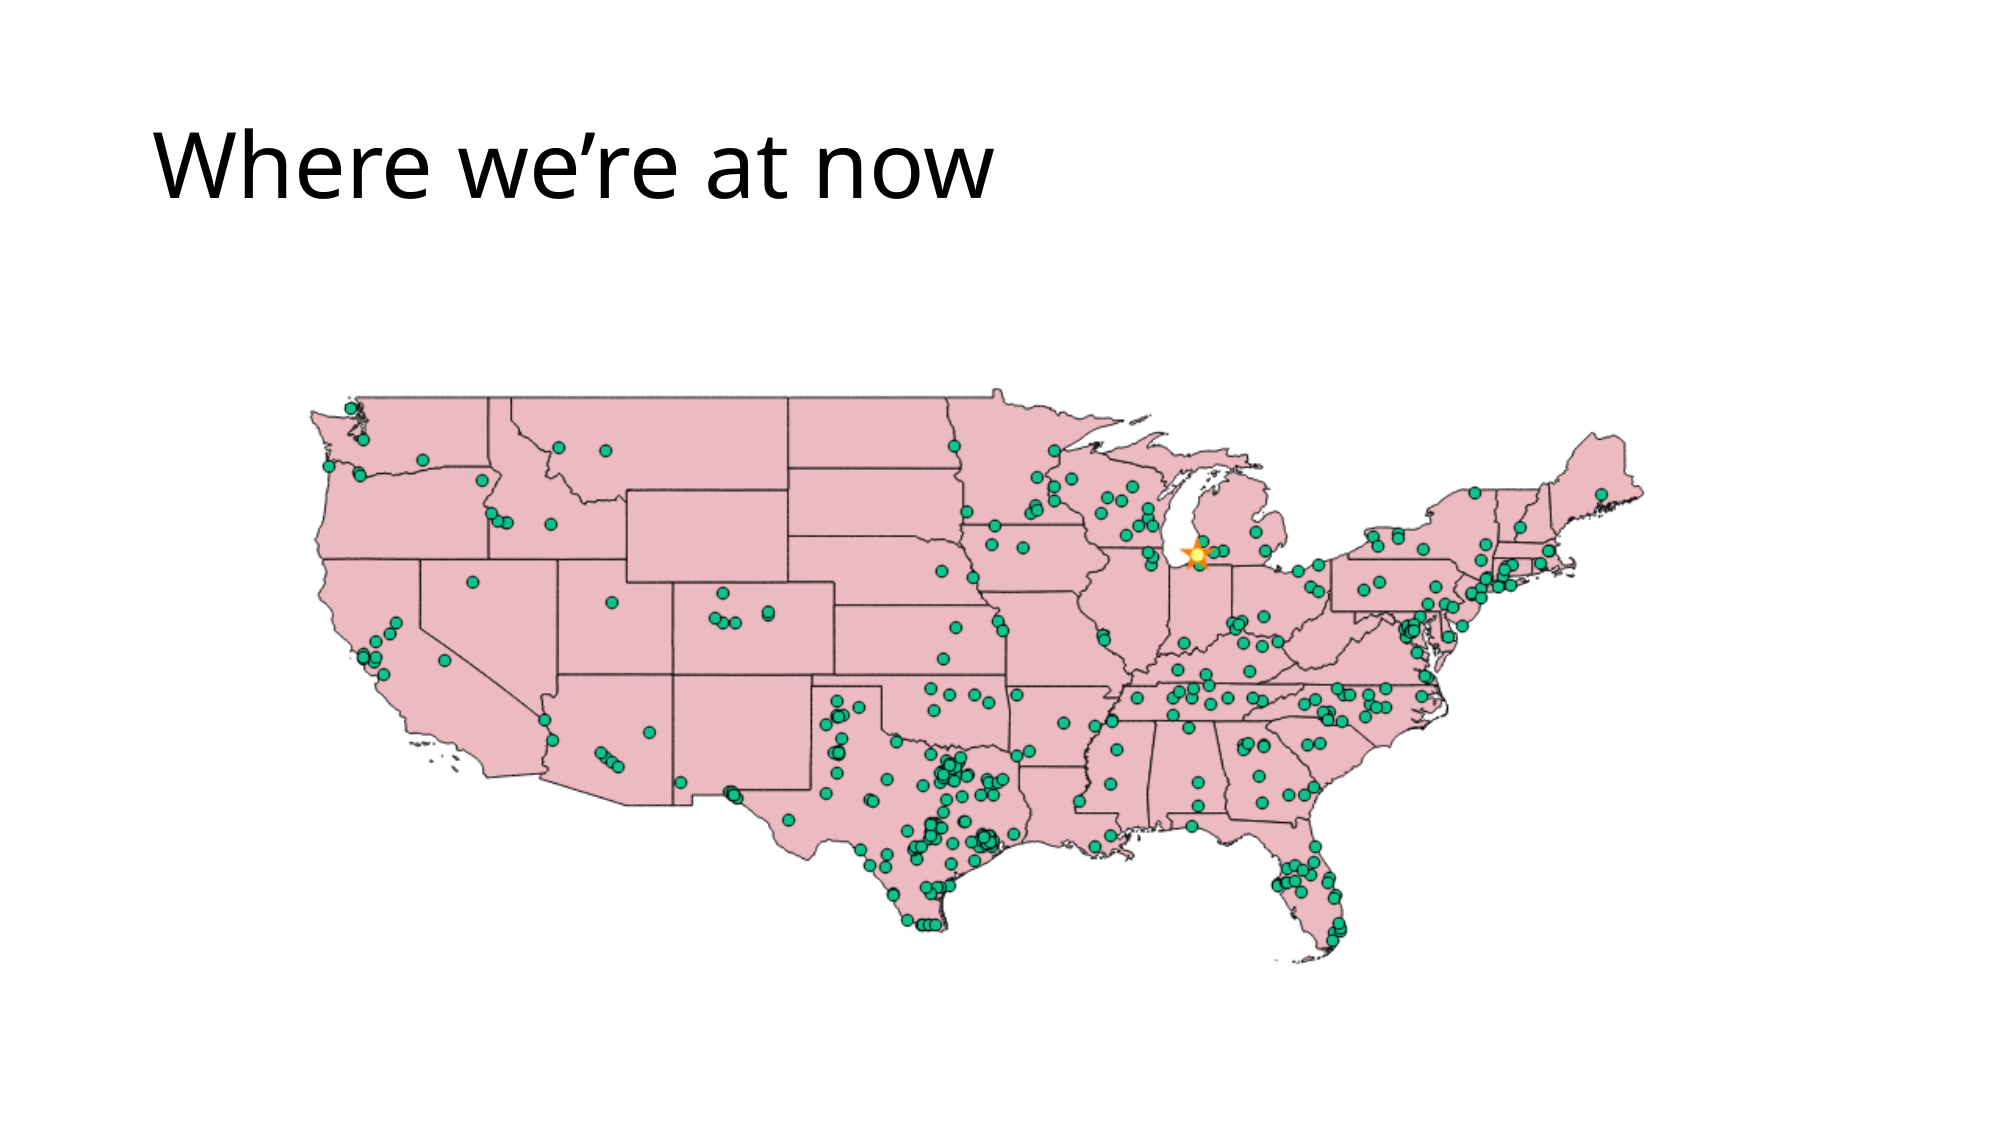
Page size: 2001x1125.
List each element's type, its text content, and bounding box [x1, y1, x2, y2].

title Where we’re at now [137, 59, 1863, 278]
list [284, 376, 1655, 966]
